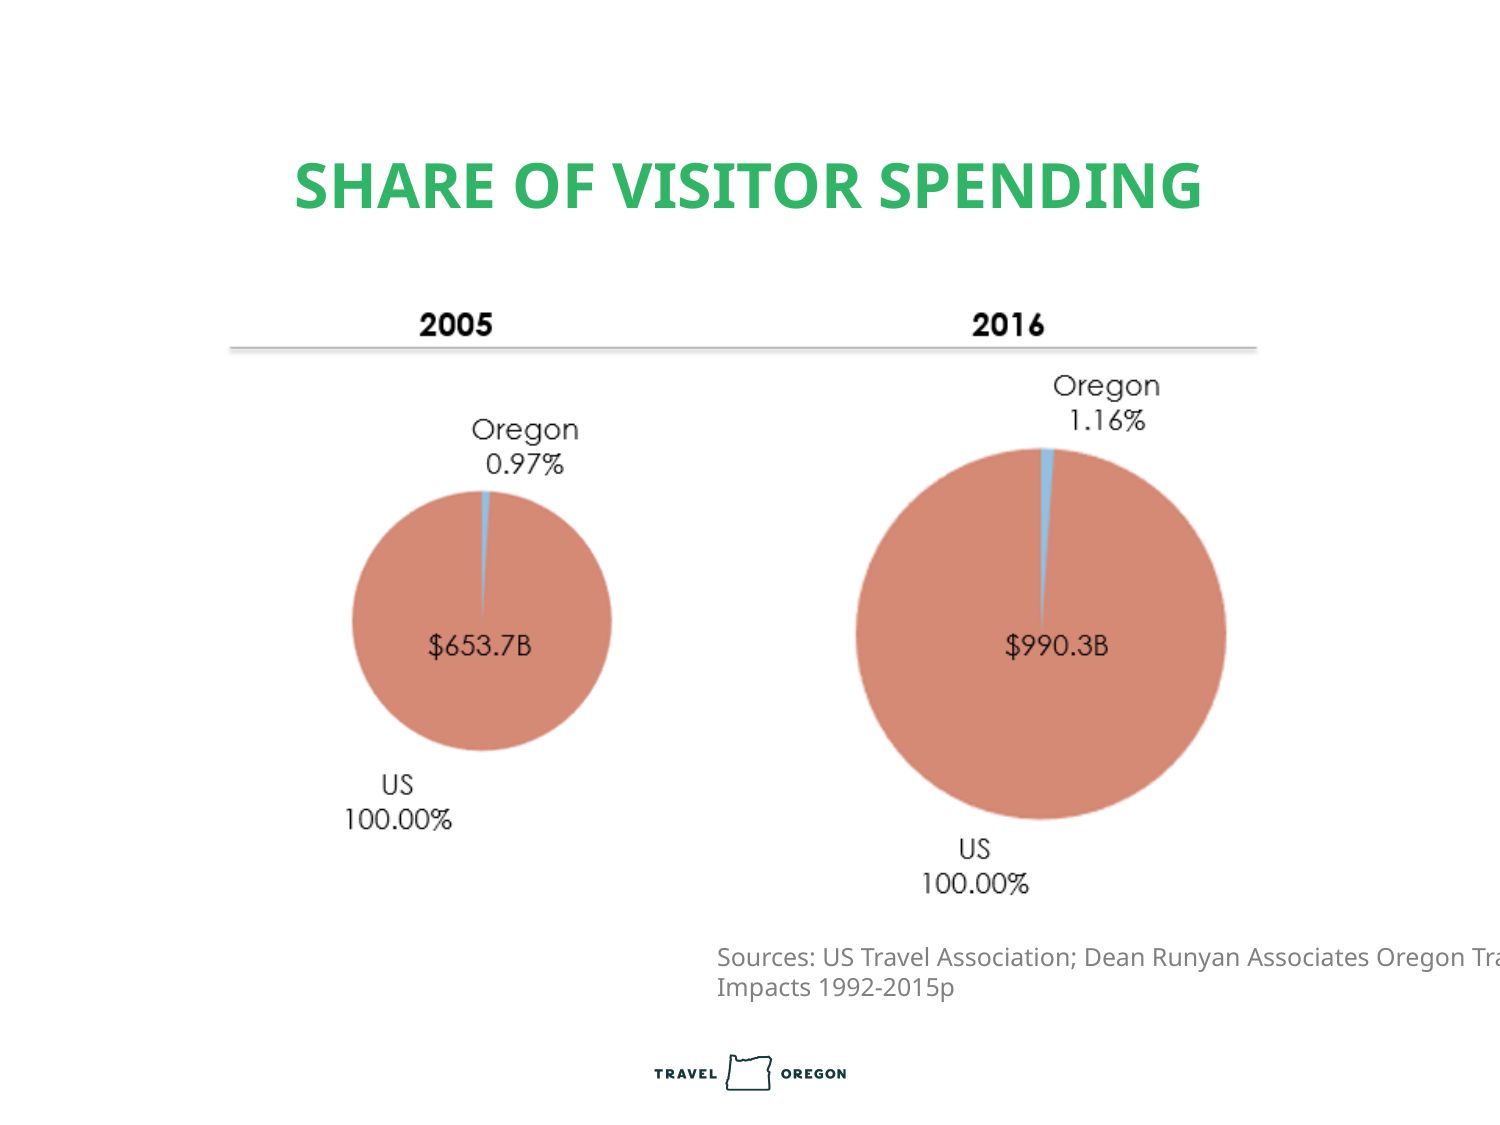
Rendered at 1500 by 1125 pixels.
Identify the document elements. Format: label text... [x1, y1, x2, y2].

picture [654, 1053, 846, 1092]
picture [163, 269, 1337, 1011]
text_box Share of Visitor Spending [111, 138, 1388, 249]
text_box Sources: US Travel Association; Dean Runyan Associates Oregon Travel Impacts 1992-2015p [1340, 934, 1500, 1009]
